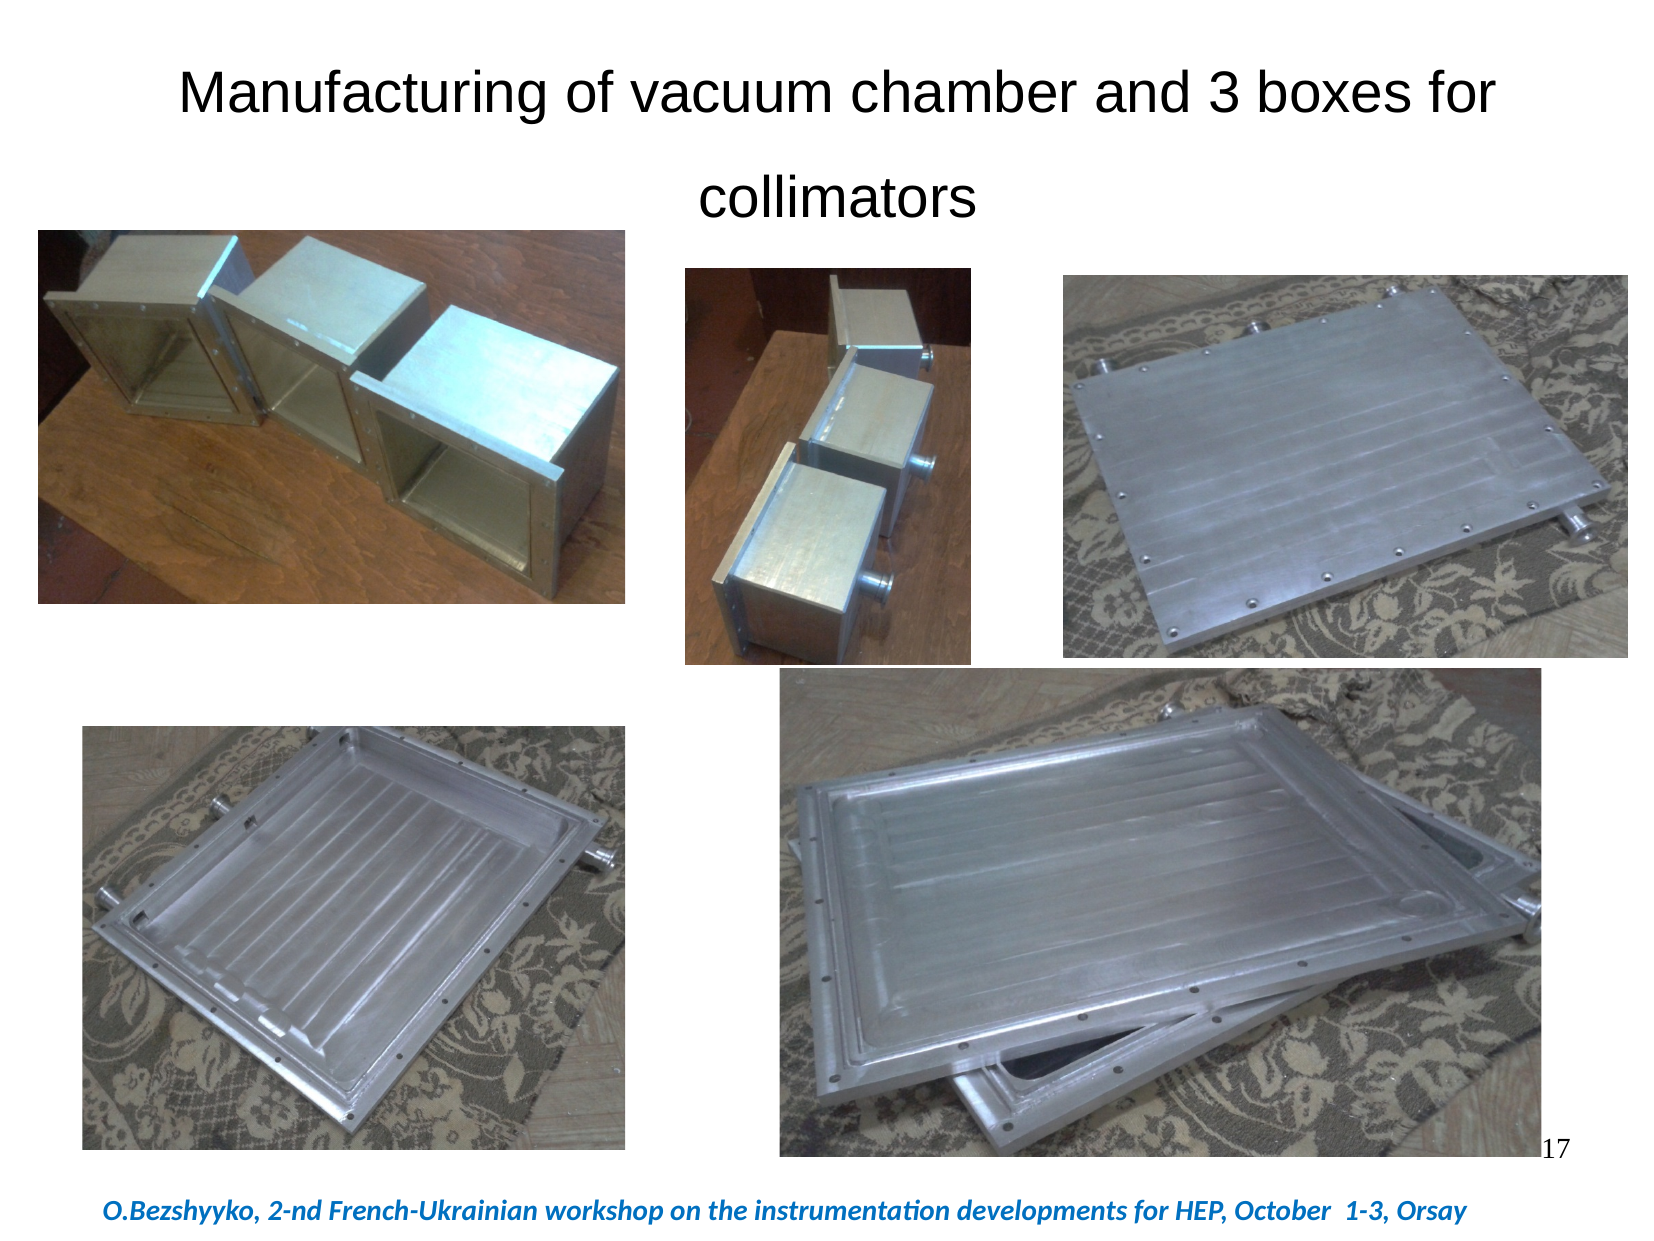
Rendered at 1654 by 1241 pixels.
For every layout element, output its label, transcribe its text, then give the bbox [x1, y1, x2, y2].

picture [82, 726, 626, 1150]
title Manufacturing of vacuum chamber and 3 boxes for collimators [94, 17, 1583, 231]
picture [684, 268, 972, 665]
picture [1062, 274, 1629, 659]
picture [37, 229, 626, 605]
picture [779, 668, 1542, 1157]
slide_number 17 [1185, 1129, 1571, 1216]
text_box O.Bezshyyko, 2-nd French-Ukrainian workshop on the instrumentation developments for HEP, October 1-3, Orsay [23, 1183, 1548, 1234]
